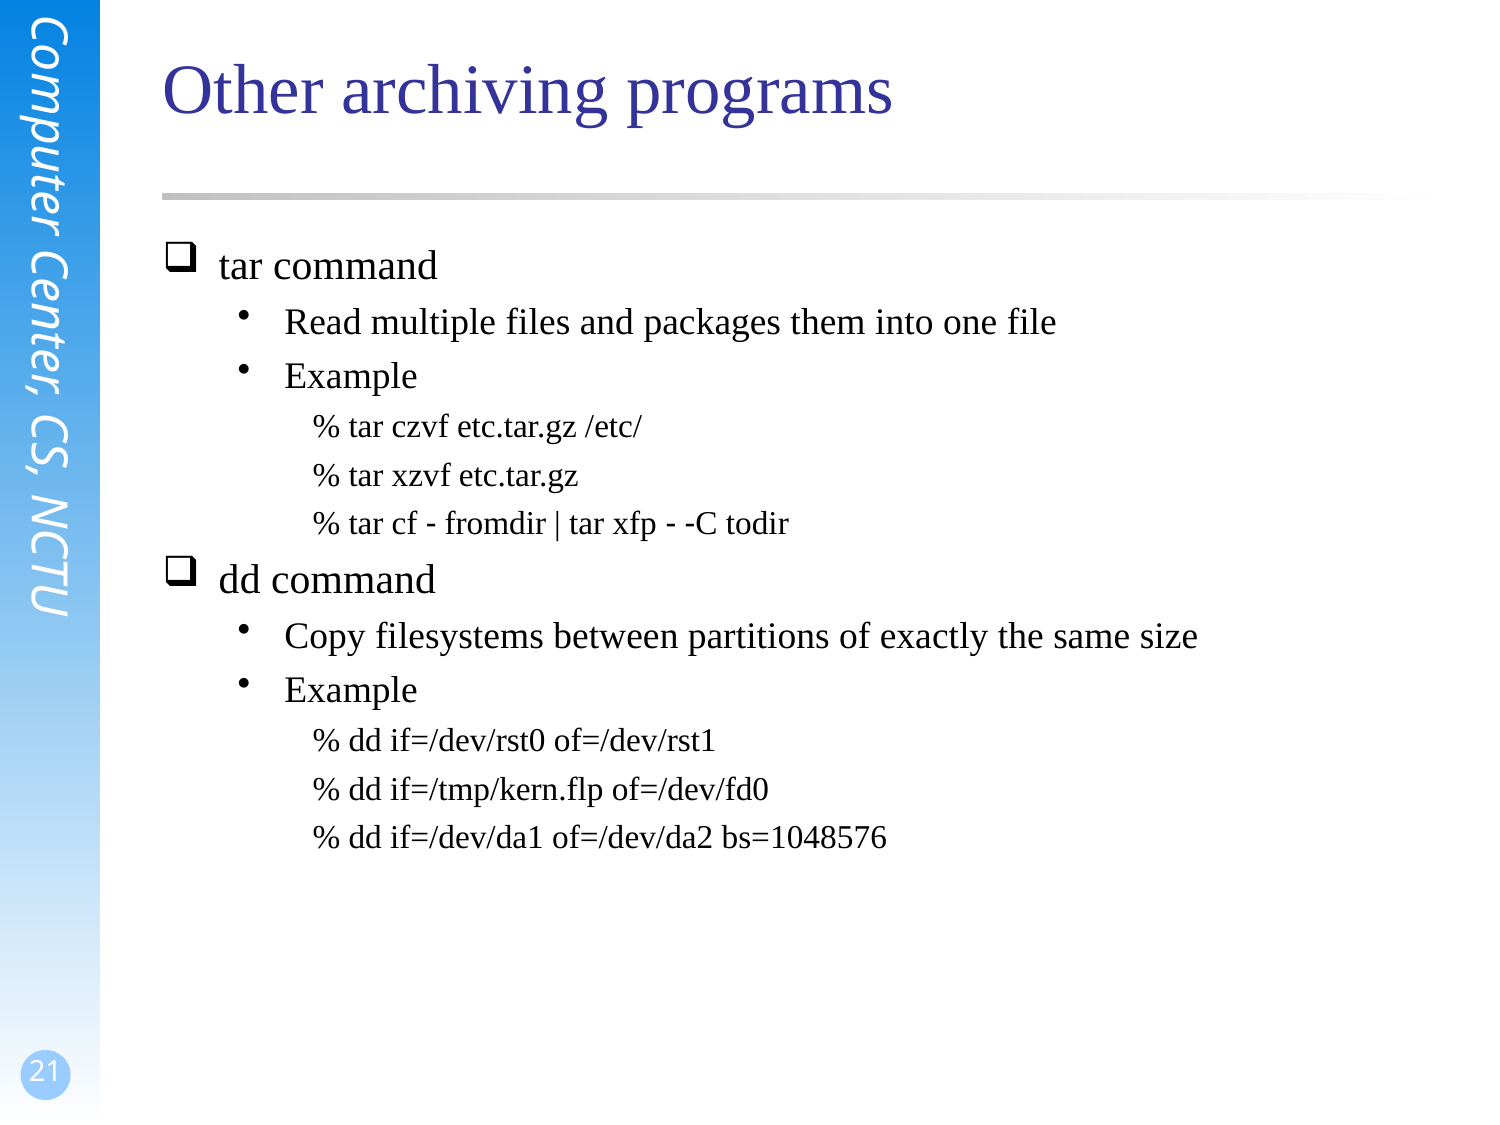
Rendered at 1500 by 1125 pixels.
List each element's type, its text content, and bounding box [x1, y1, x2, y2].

list tar command Read multiple files and packages them into one file Example % tar czvf etc.tar.gz /etc/ % tar xzvf etc.tar.gz % tar cf - fromdir | tar xfp - -C todir dd command Copy filesystems between partitions of exactly the same size Example % dd if=/dev/rst0 of=/dev/rst1 % dd if=/tmp/kern.flp of=/dev/fd0 % dd if=/dev/da1 of=/dev/da2 bs=1048576 [162, 237, 1438, 1000]
title Other archiving programs [162, 42, 1438, 231]
